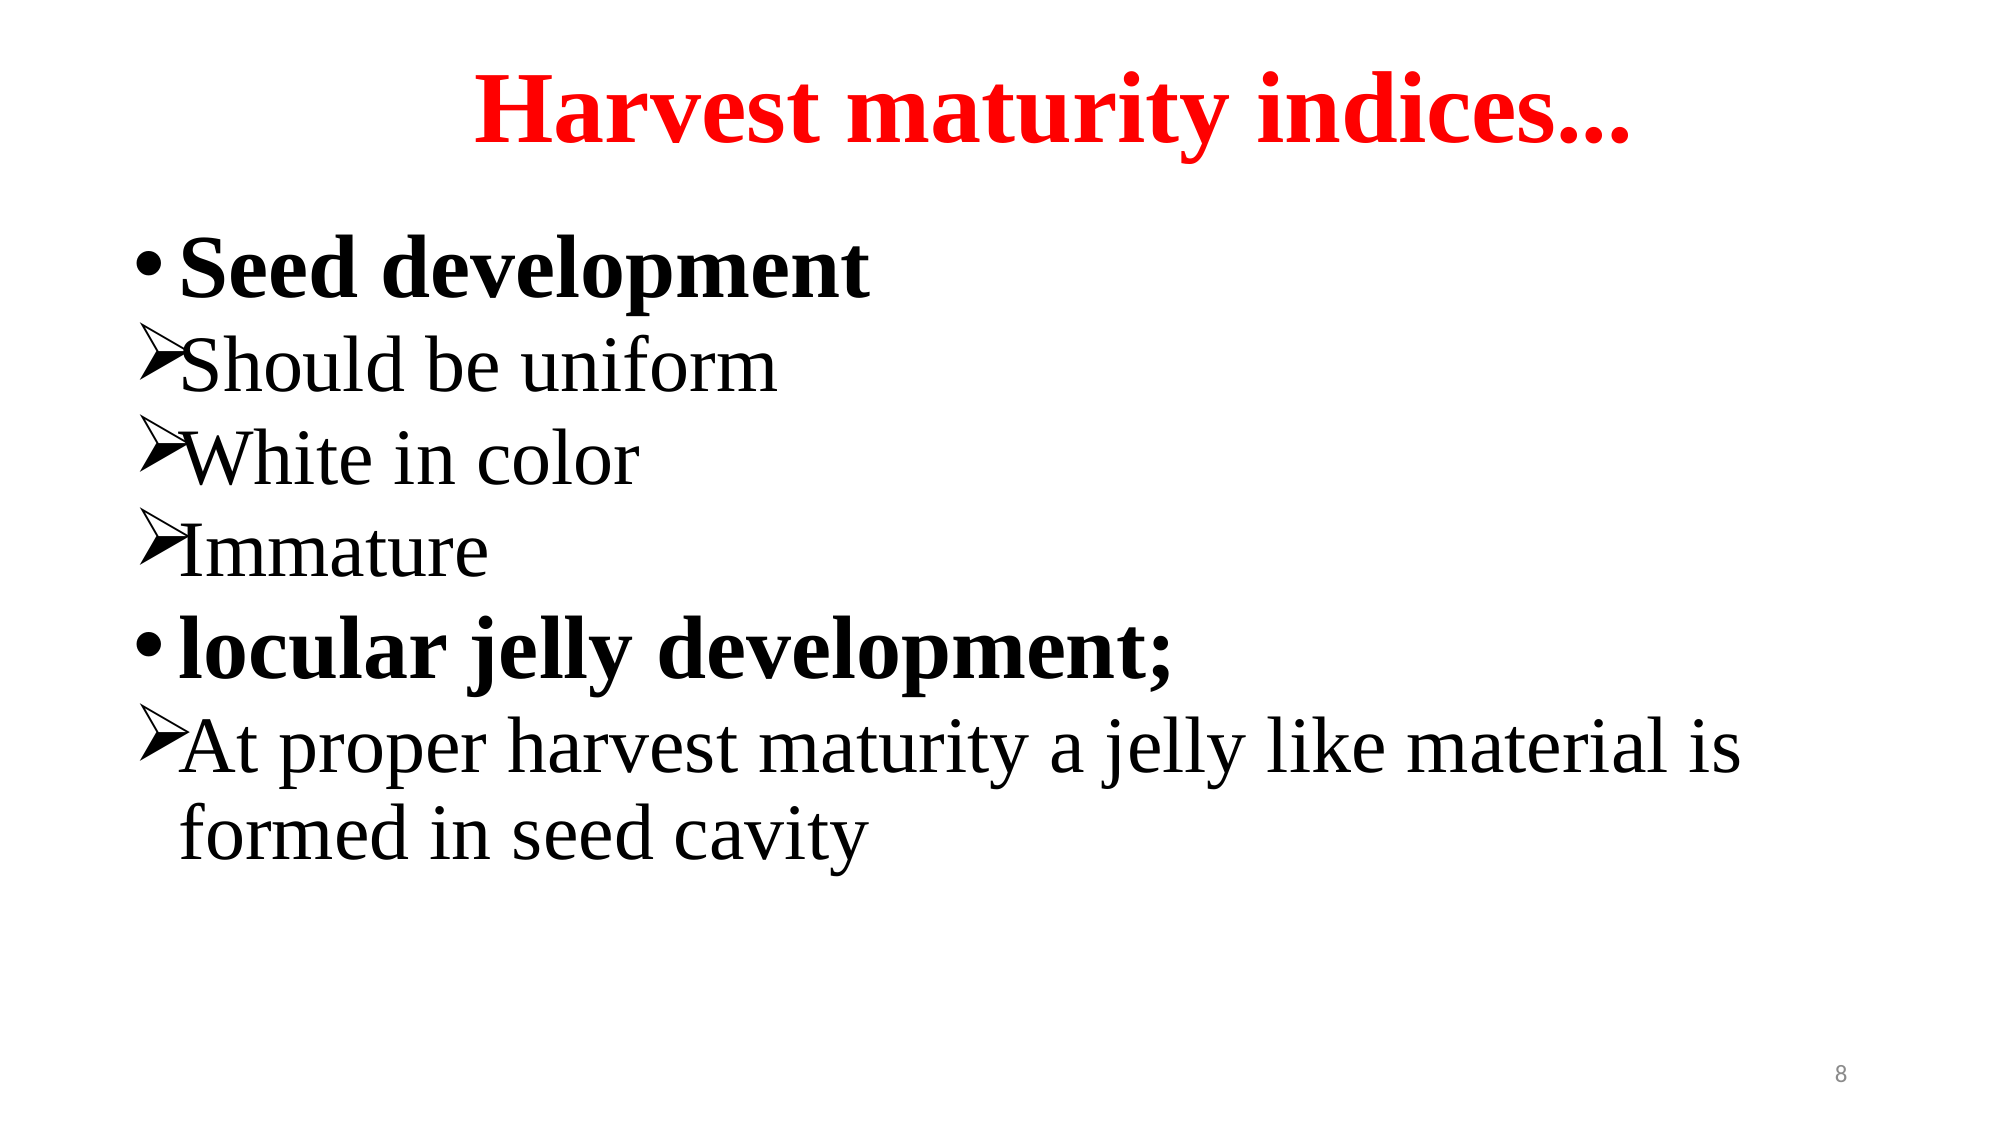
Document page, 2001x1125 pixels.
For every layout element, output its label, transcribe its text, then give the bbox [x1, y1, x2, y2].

list Seed development Should be uniform White in color Immature locular jelly development; At proper harvest maturity a jelly like material is formed in seed cavity [118, 208, 1844, 1038]
slide_number 8 [1412, 1042, 1863, 1103]
title Harvest maturity indices... [137, 28, 1863, 191]
